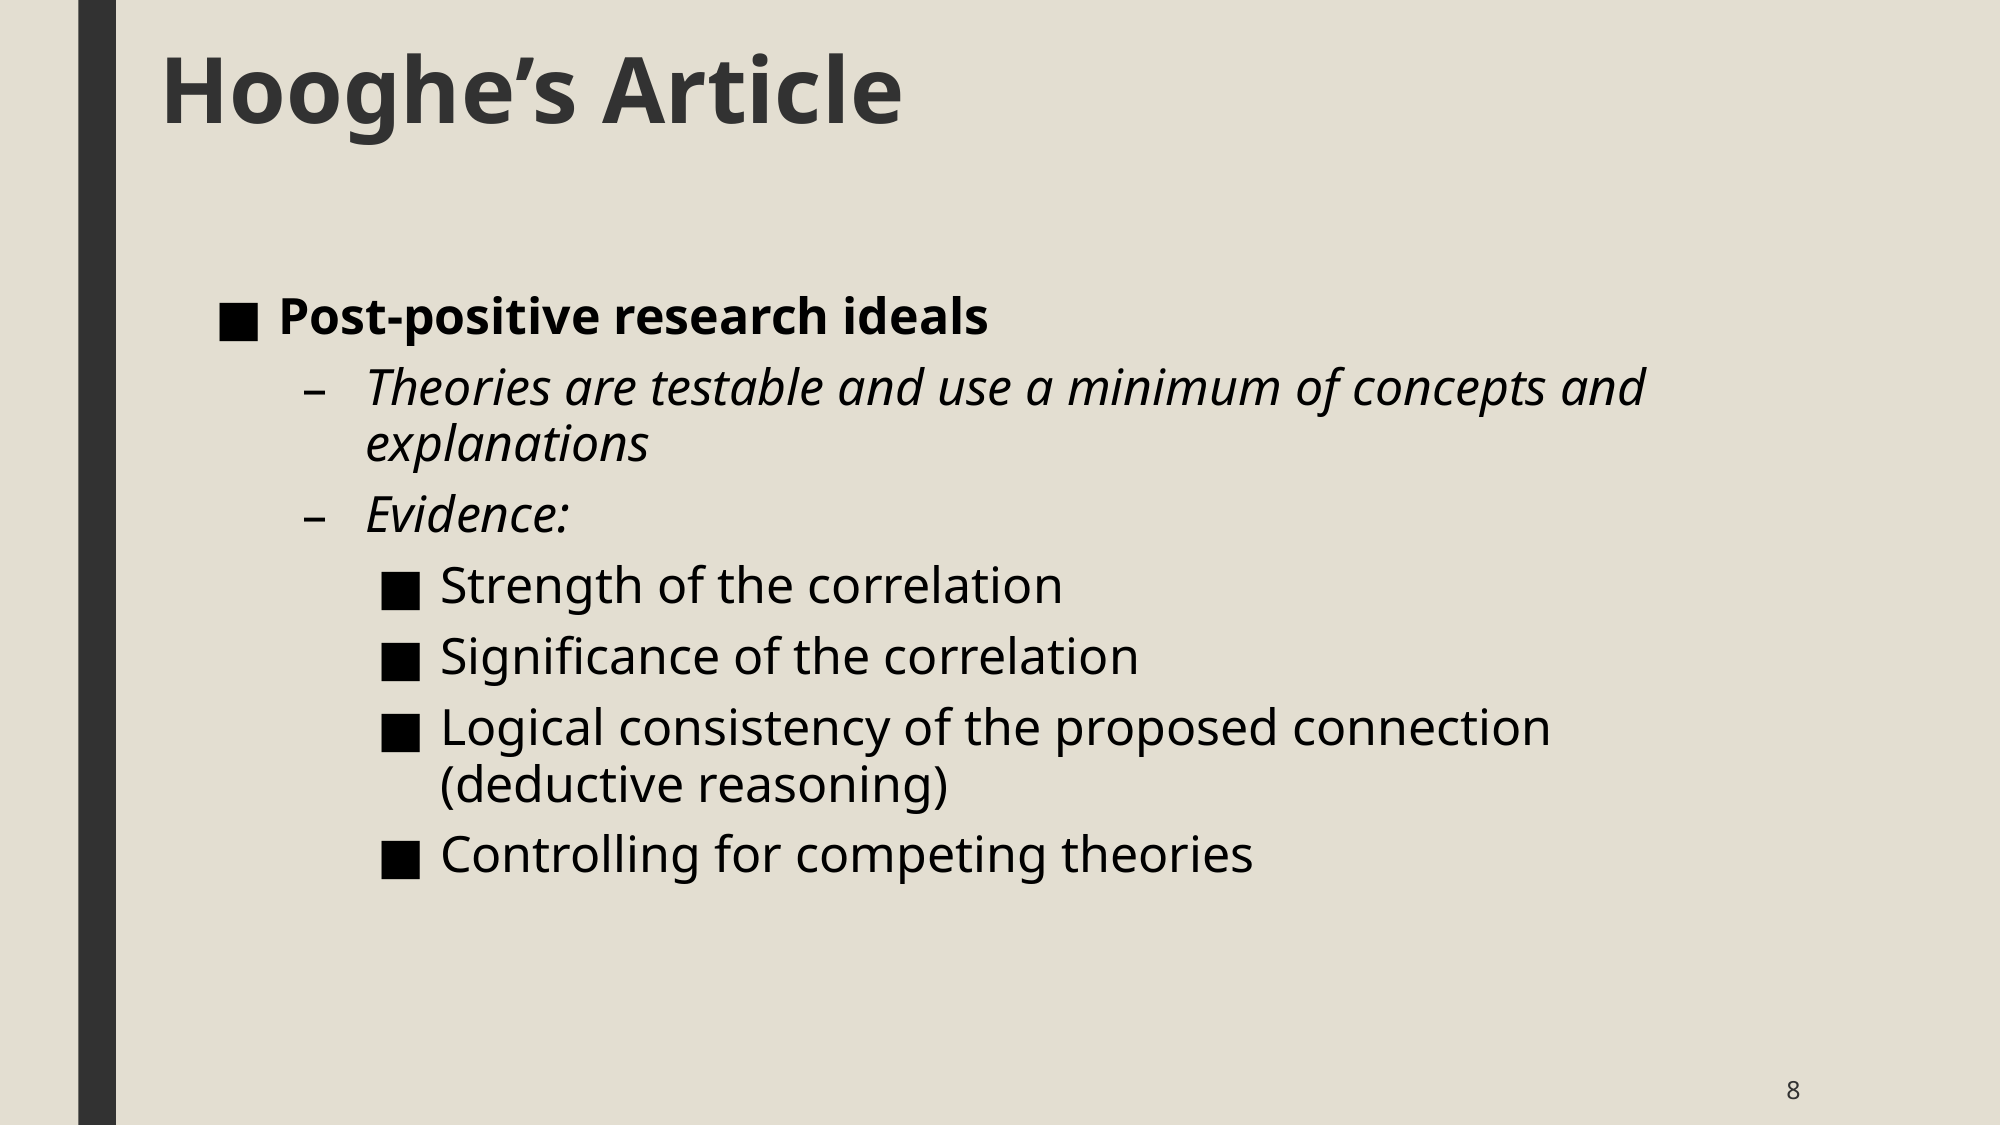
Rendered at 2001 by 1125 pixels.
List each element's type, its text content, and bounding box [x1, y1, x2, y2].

title Hooghe’s Article [144, 37, 1720, 183]
list Post-positive research ideals Theories are testable and use a minimum of concepts and explanations Evidence: Strength of the correlation Significance of the correlation Logical consistency of the proposed connection (deductive reasoning) Controlling for competing theories [200, 281, 1800, 1059]
slide_number 8 [1553, 1058, 1816, 1125]
